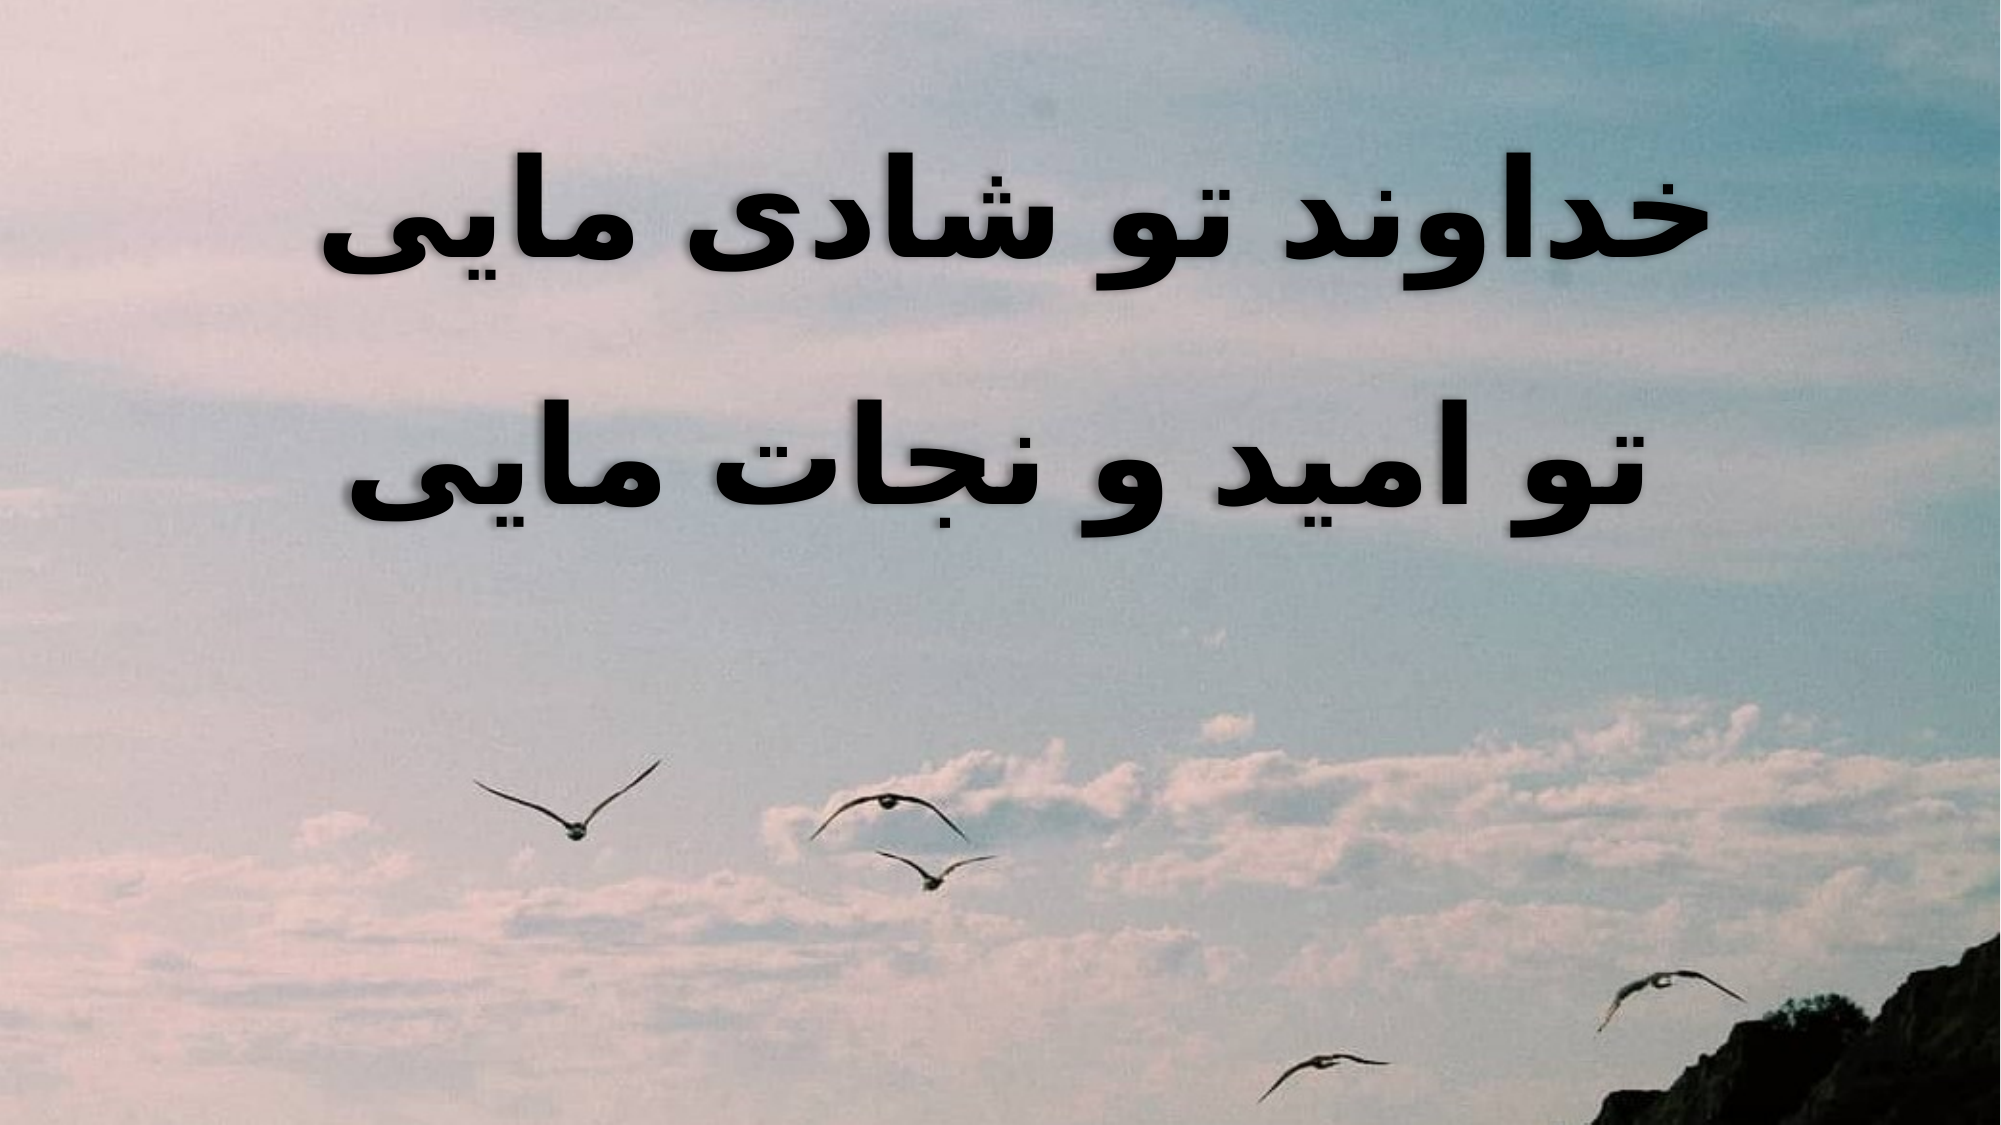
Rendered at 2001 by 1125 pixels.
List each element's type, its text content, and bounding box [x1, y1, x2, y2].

picture [0, 0, 2001, 1125]
text_box خداوند تو شادی مایی تو امید و نجات مایی [0, 0, 2000, 540]
